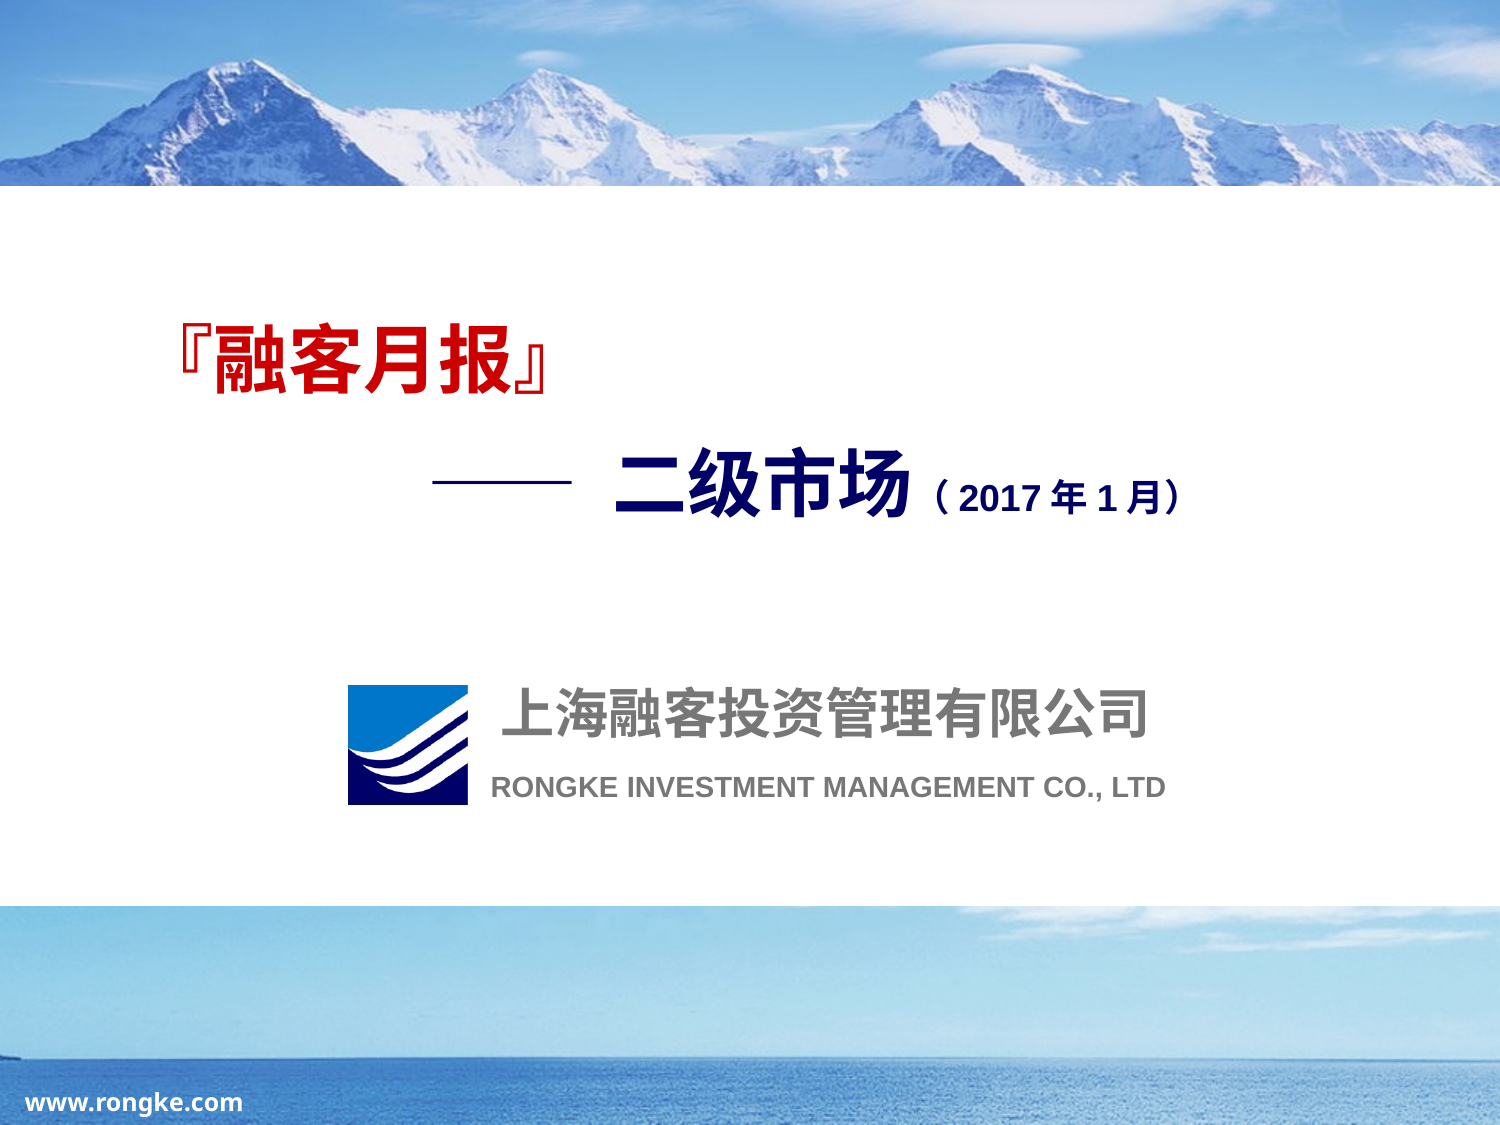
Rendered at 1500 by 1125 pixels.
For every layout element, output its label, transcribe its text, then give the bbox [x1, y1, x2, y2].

picture [0, 906, 1500, 1125]
picture [0, 0, 1500, 186]
text_box 『融客月报』 [123, 306, 621, 409]
text_box —— 二级市场（2017年1月） [0, 420, 1500, 678]
picture [348, 685, 468, 805]
